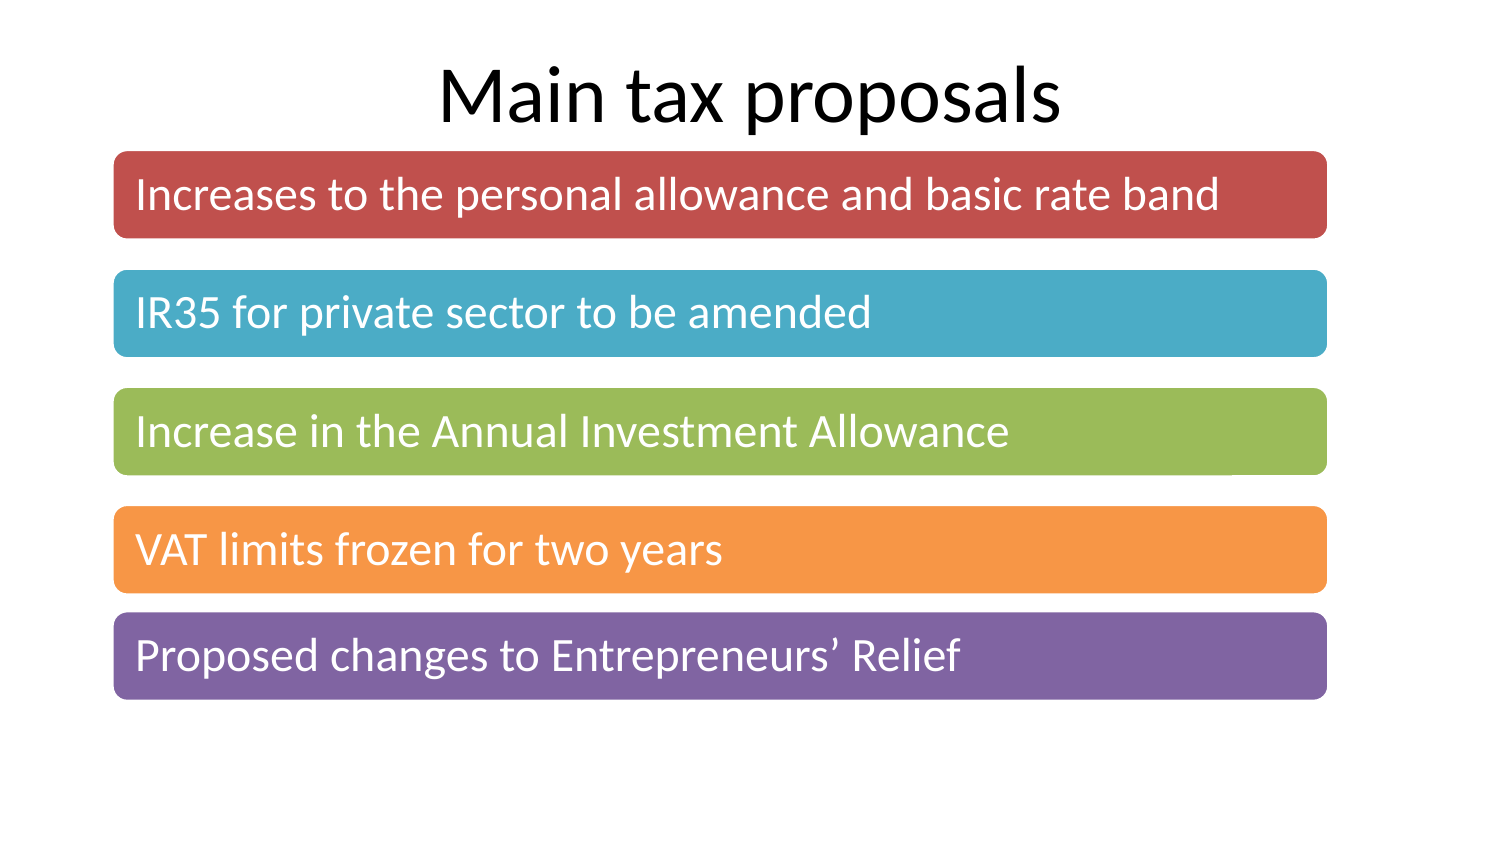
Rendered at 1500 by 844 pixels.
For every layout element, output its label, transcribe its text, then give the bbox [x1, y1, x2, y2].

title Main tax proposals [75, 33, 1425, 175]
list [111, 138, 1330, 812]
